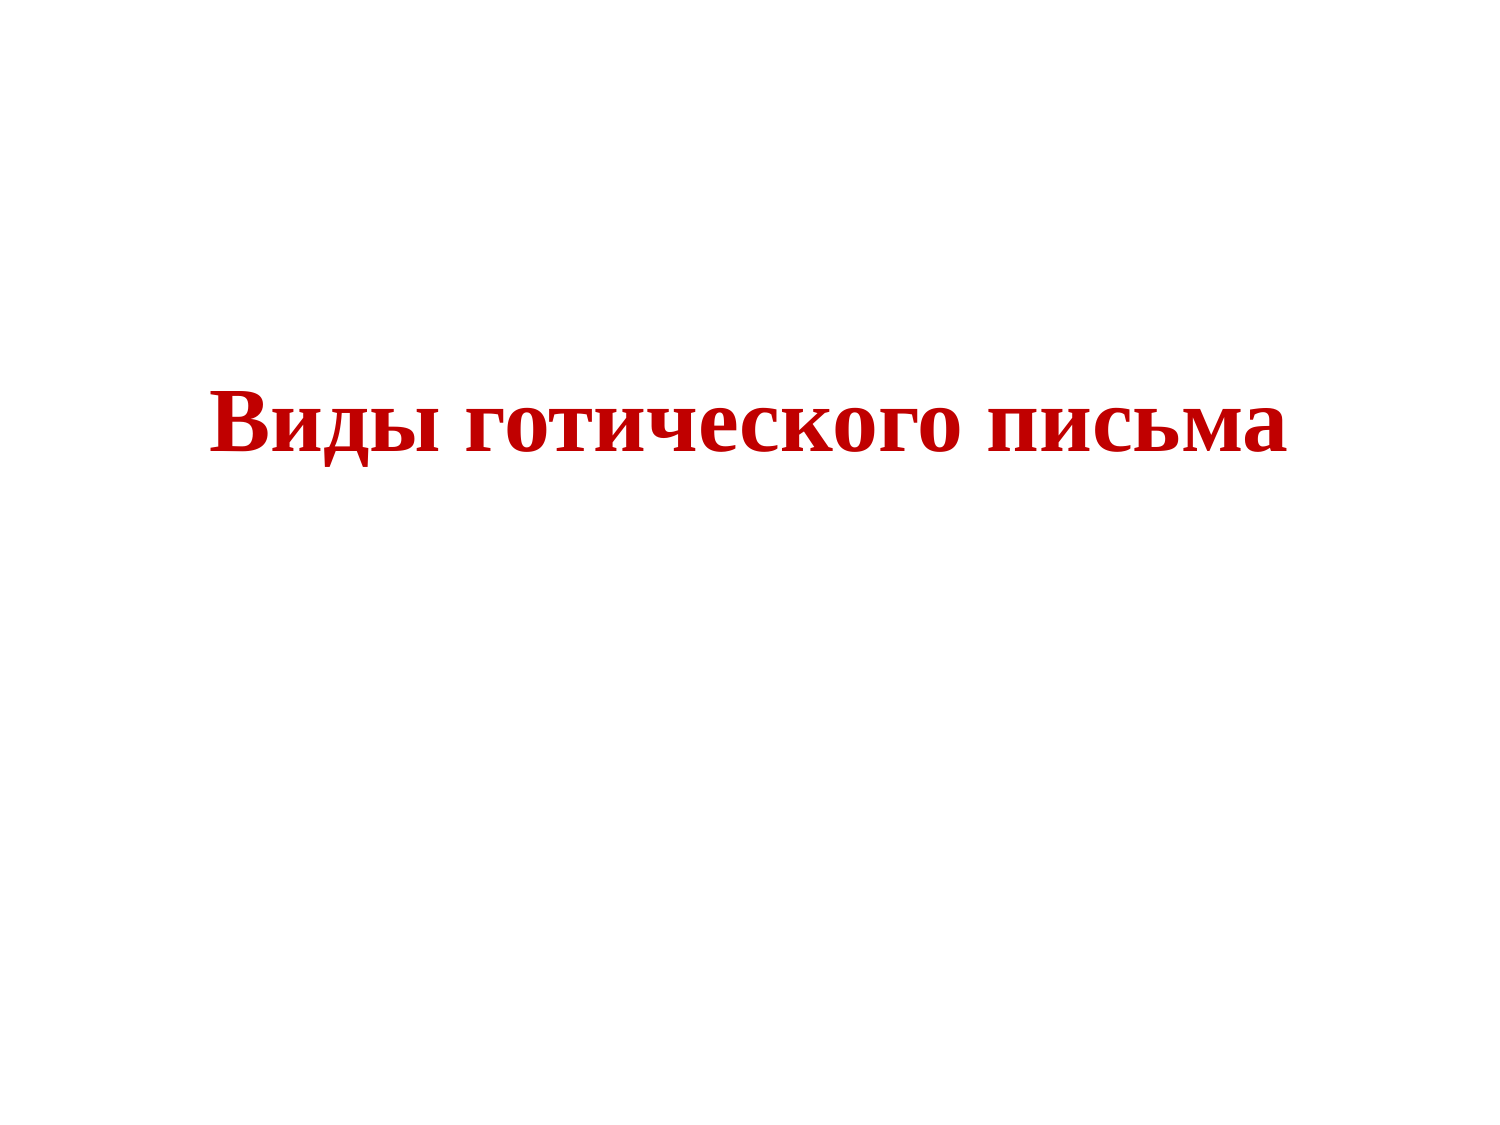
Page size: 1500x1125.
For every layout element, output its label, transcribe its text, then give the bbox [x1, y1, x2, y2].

title Виды готического письма [112, 349, 1388, 591]
